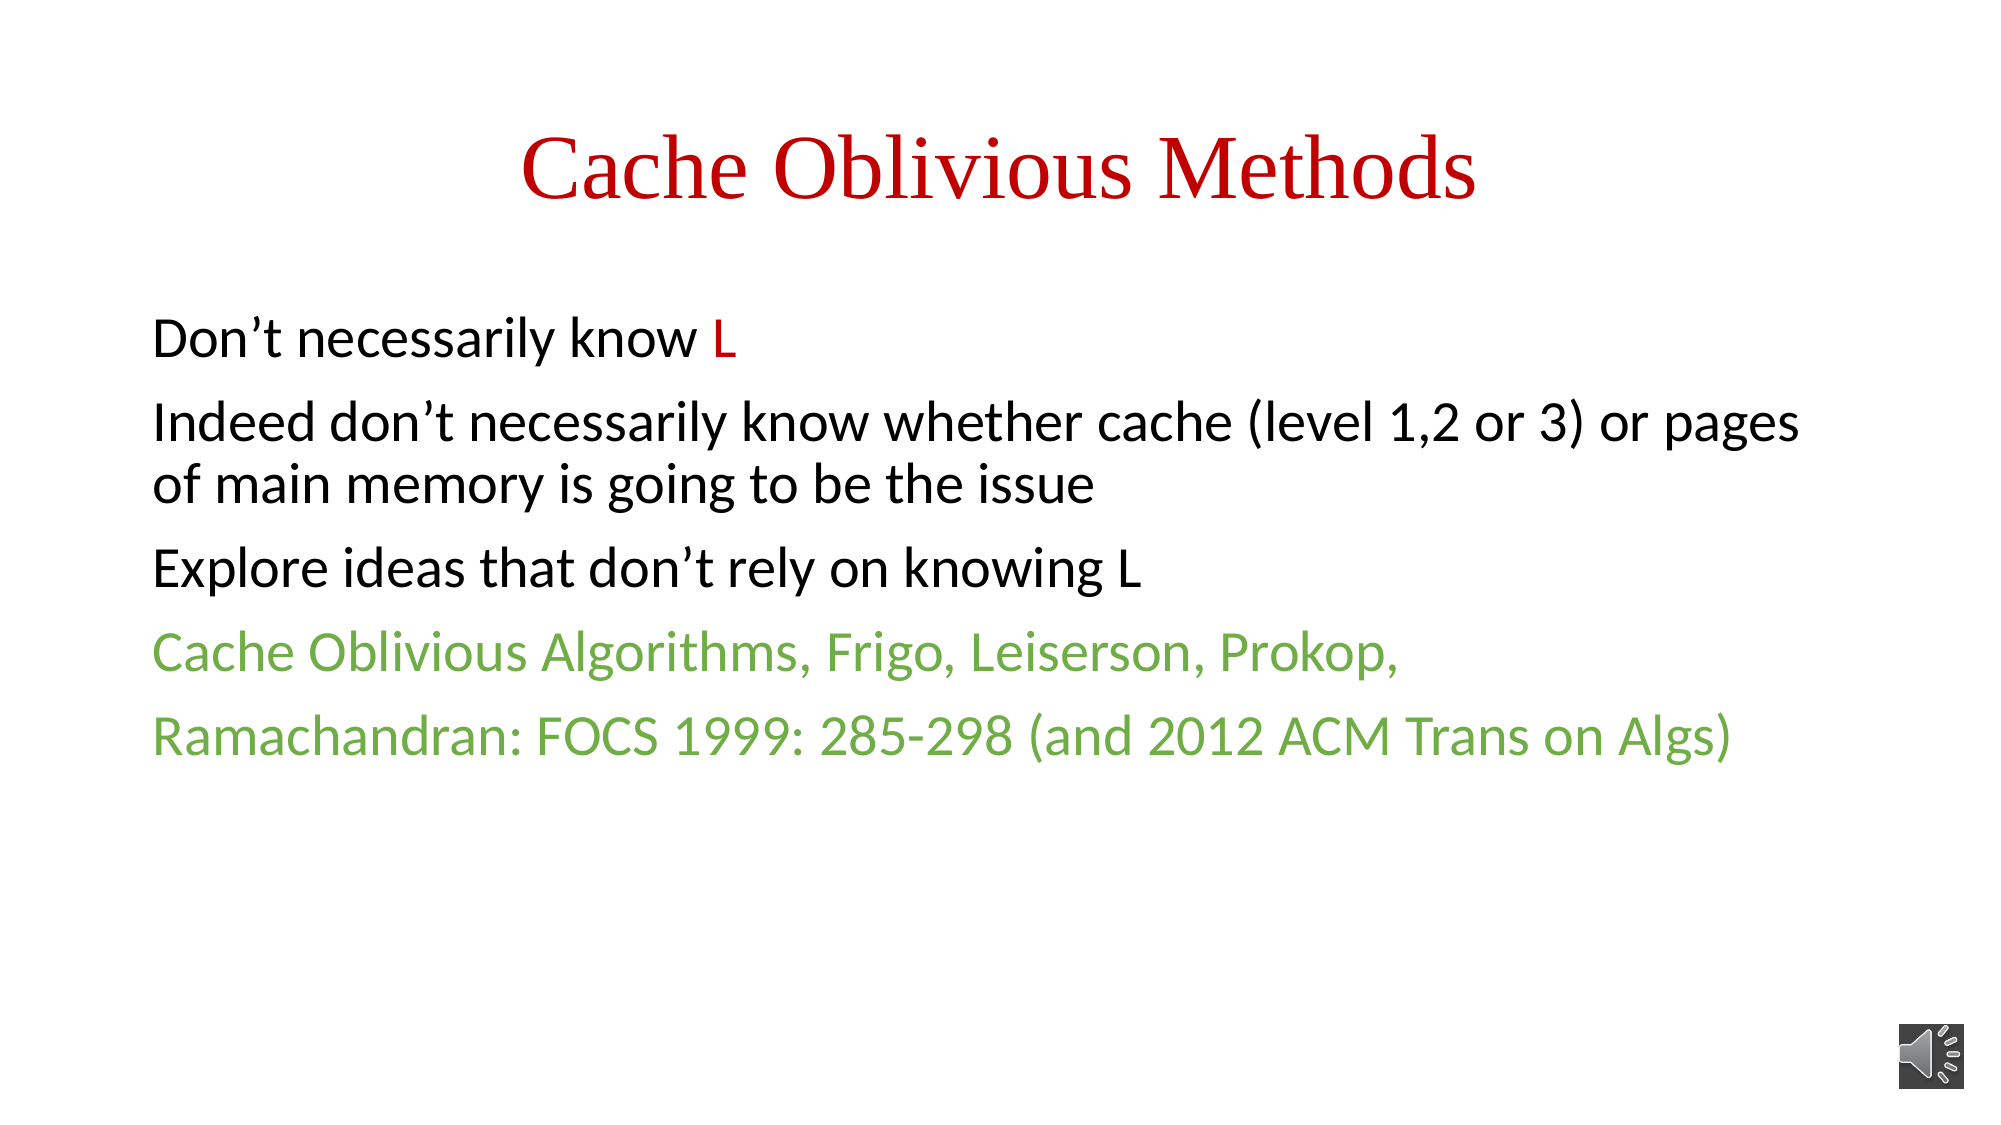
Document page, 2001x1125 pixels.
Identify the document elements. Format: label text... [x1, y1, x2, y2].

list Don’t necessarily know L Indeed don’t necessarily know whether cache (level 1,2 or 3) or pages of main memory is going to be the issue Explore ideas that don’t rely on knowing L Cache Oblivious Algorithms, Frigo, Leiserson, Prokop, Ramachandran: FOCS 1999: 285-298 (and 2012 ACM Trans on Algs) [137, 299, 1863, 1014]
title Cache Oblivious Methods [137, 59, 1863, 278]
picture [1897, 1022, 1965, 1090]
